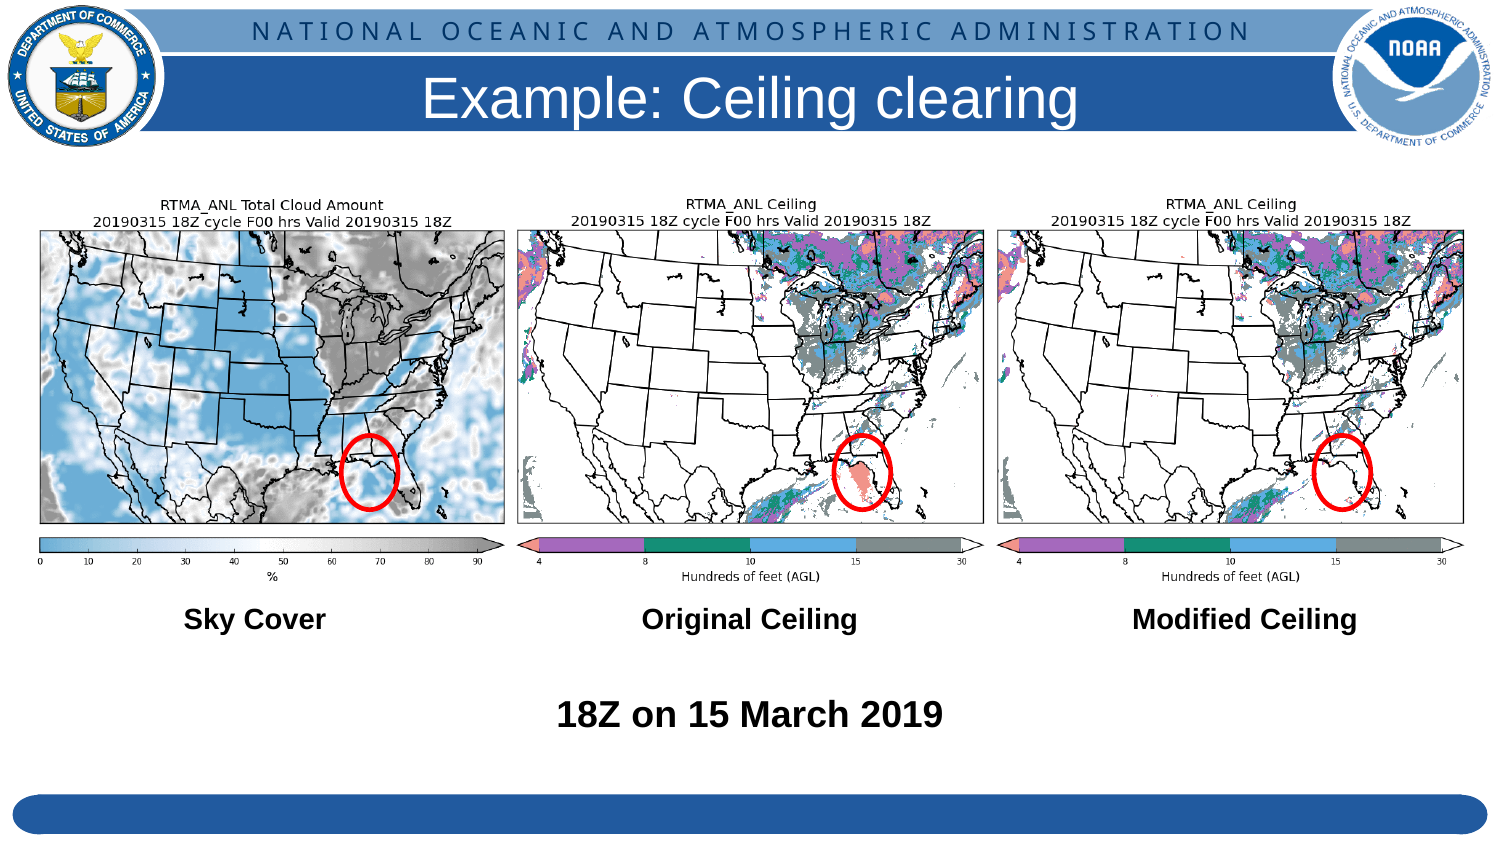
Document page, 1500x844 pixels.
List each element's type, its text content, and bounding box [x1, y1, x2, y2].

text_box Modified Ceiling [1004, 584, 1485, 644]
picture [29, 191, 1471, 590]
text_box Sky Cover [14, 584, 495, 644]
title Example: Ceiling clearing [225, 62, 1278, 127]
picture [1337, 3, 1494, 149]
text_box 18Z on 15 March 2019 [449, 675, 1050, 758]
text_box Original Ceiling [509, 598, 990, 644]
picture [7, 5, 156, 147]
